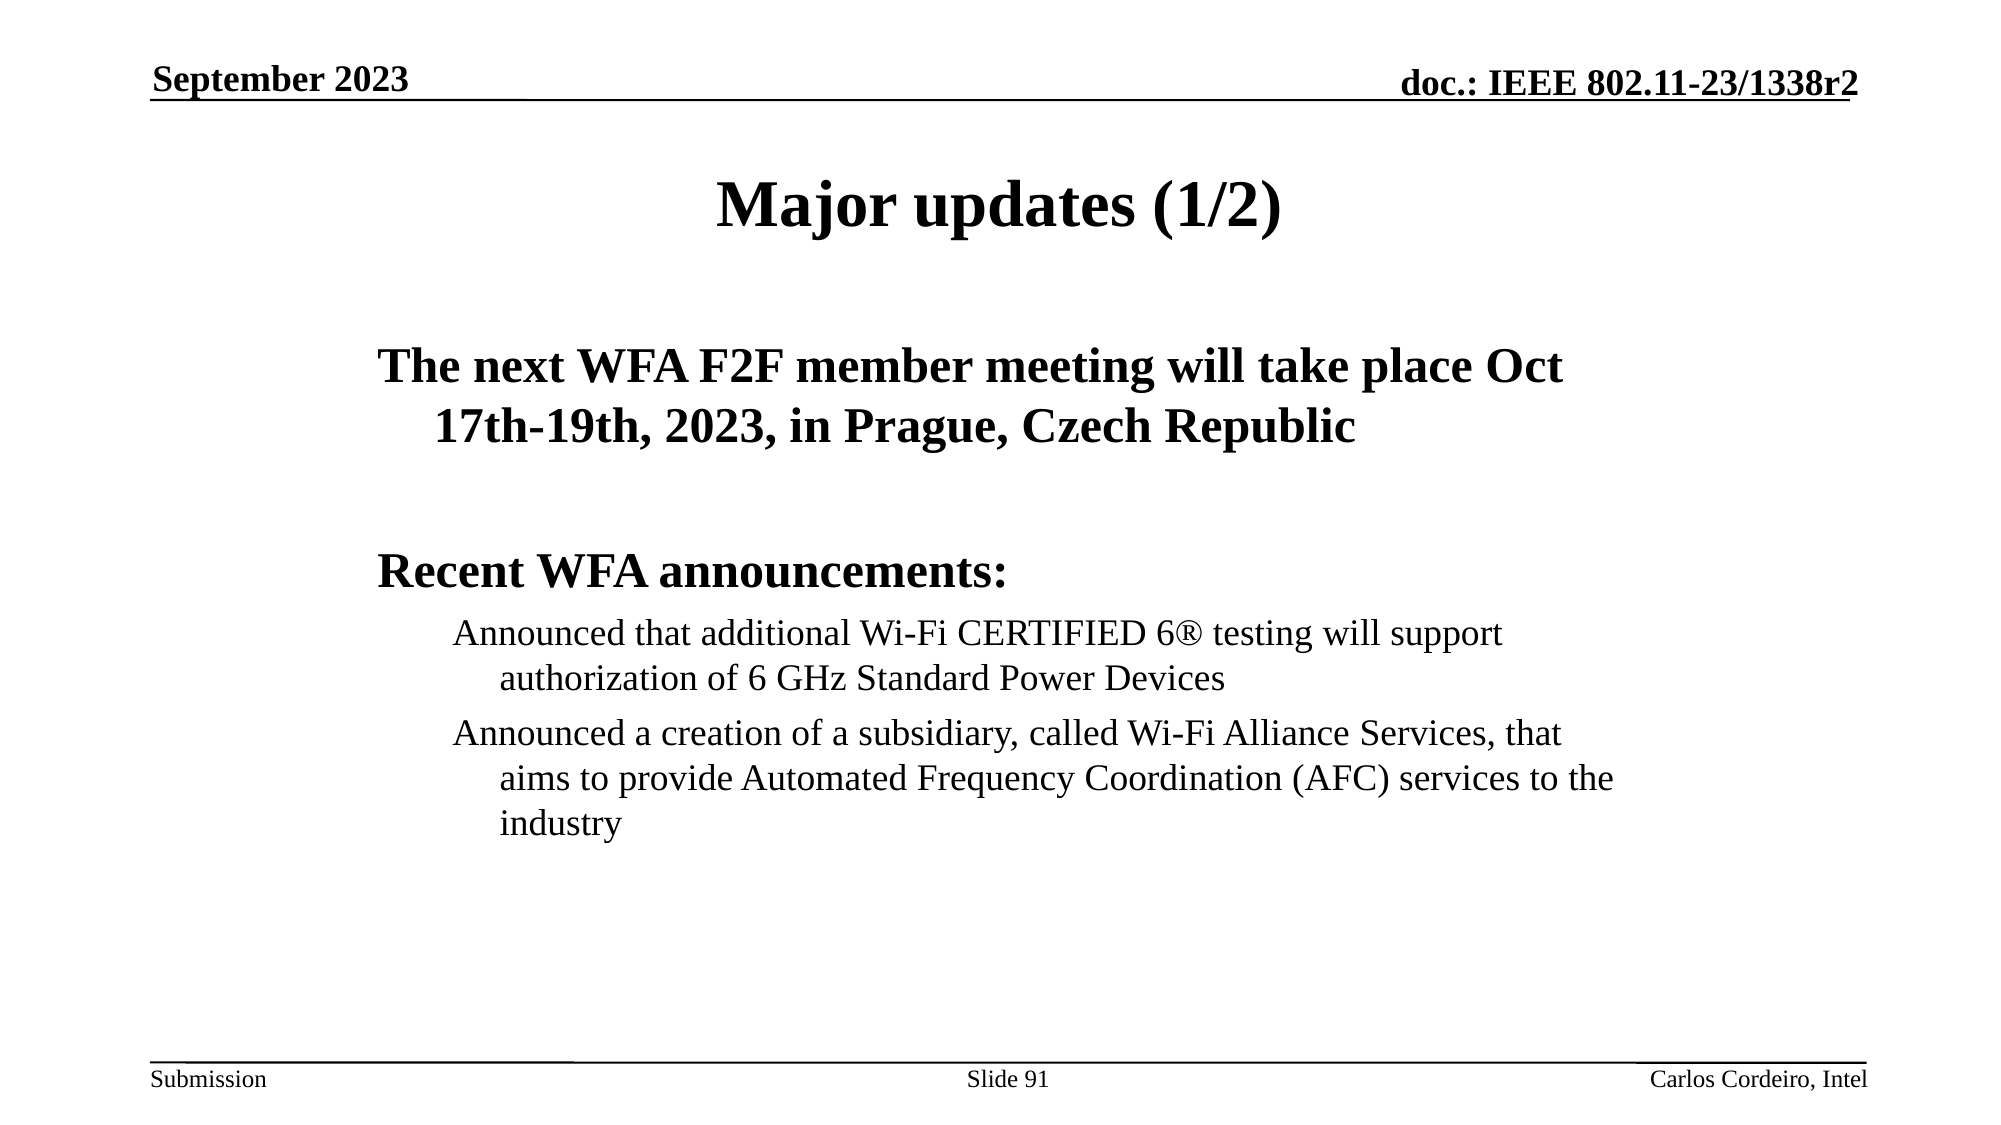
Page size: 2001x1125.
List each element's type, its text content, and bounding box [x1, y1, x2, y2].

slide_number Slide 91 [950, 1061, 1067, 1123]
footer Carlos Cordeiro, Intel [1171, 1061, 1869, 1093]
title Major updates (1/2) [362, 112, 1638, 288]
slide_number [152, 54, 563, 100]
list The next WFA F2F member meeting will take place Oct 17th-19th, 2023, in Prague, Czech Republic Recent WFA announcements: Announced that additional Wi-Fi CERTIFIED 6® testing will support authorization of 6 GHz Standard Power Devices Announced a creation of a subsidiary, called Wi-Fi Alliance Services, that aims to provide Automated Frequency Coordination (AFC) services to the industry [362, 324, 1638, 1001]
